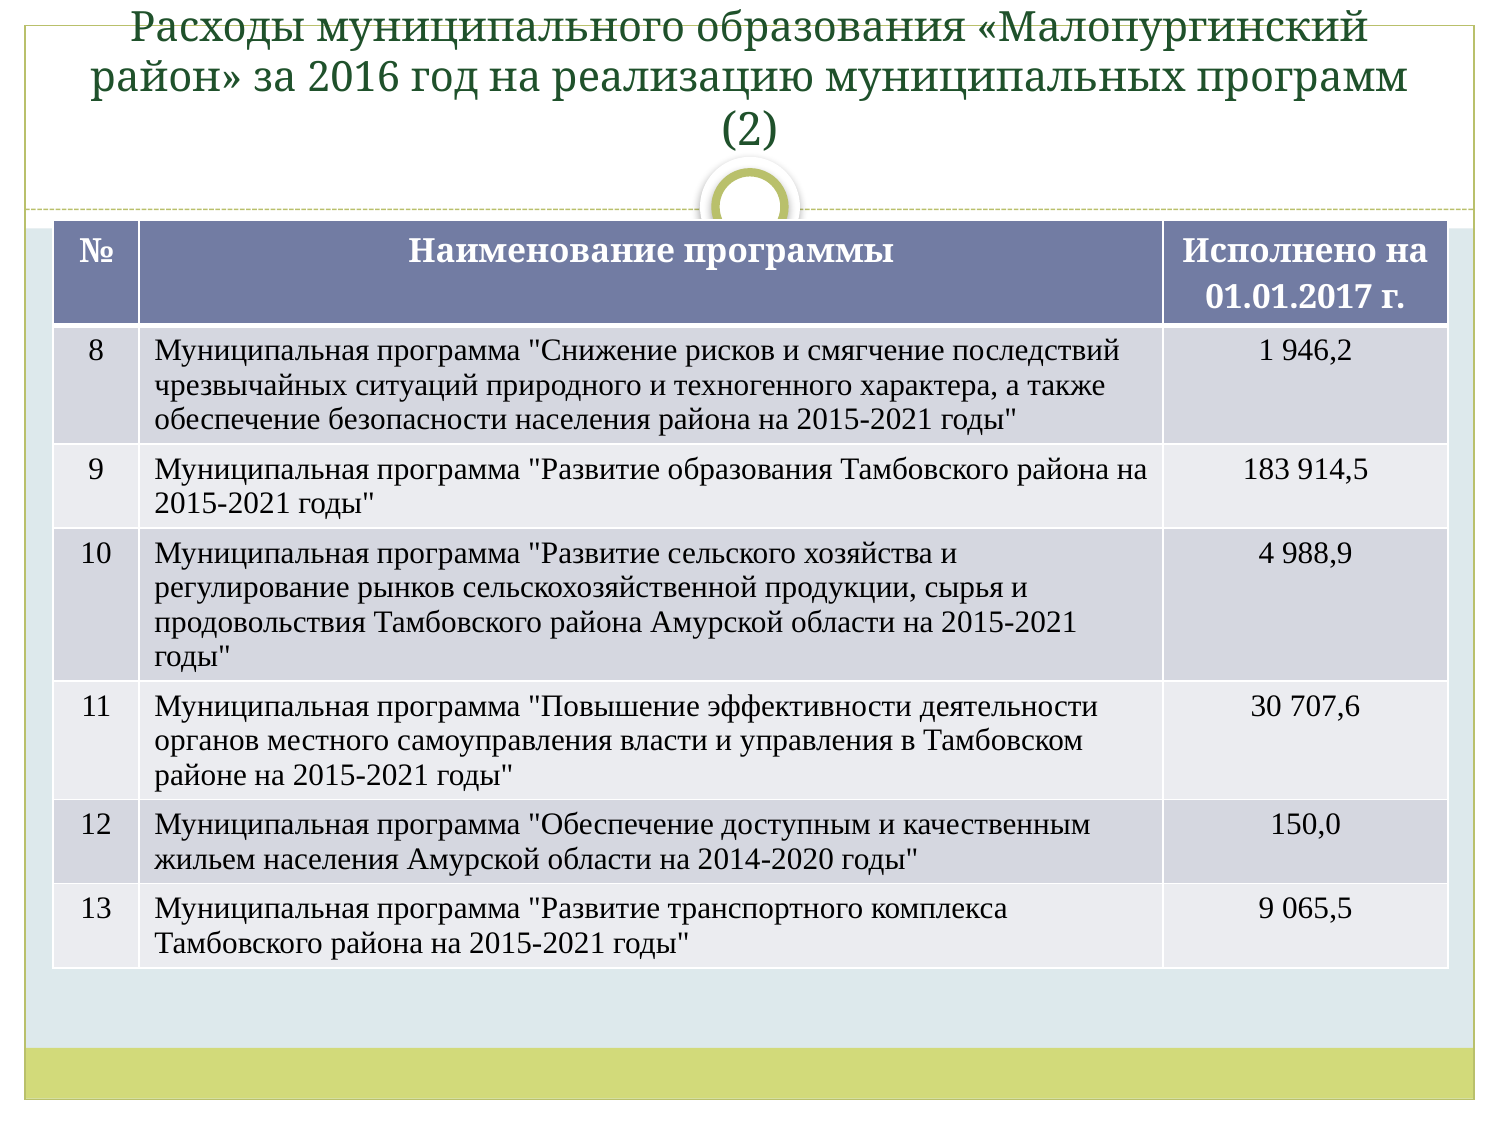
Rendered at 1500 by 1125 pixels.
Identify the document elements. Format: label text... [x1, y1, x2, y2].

table_cell Муниципальная программа "Обеспечение доступным и качественным жильем населения Амурской области на 2014-2020 годы" [140, 800, 1162, 883]
table_cell Муниципальная программа "Развитие сельского хозяйства и регулирование рынков сельскохозяйственной продукции, сырья и продовольствия Тамбовского района Амурской области на 2015-2021 годы" [140, 529, 1162, 680]
table_cell 4 988,9 [1164, 529, 1447, 680]
table_header № [54, 221, 138, 323]
table_cell 30 707,6 [1164, 682, 1447, 799]
table_cell Муниципальная программа "Развитие транспортного комплекса Тамбовского района на 2015-2021 годы" [140, 884, 1162, 967]
table_cell 150,0 [1164, 800, 1447, 883]
table_cell 13 [54, 884, 138, 967]
table_header Наименование программы [140, 221, 1162, 323]
table_cell 1 946,2 [1164, 328, 1447, 443]
table_cell 8 [54, 328, 138, 443]
table_cell Муниципальная программа "Повышение эффективности деятельности органов местного самоуправления власти и управления в Тамбовском районе на 2015-2021 годы" [140, 682, 1162, 799]
table_cell 11 [54, 682, 138, 799]
table_cell 9 [54, 445, 138, 527]
table_cell 183 914,5 [1164, 445, 1447, 527]
table_cell 9 065,5 [1164, 884, 1447, 967]
table_cell 10 [54, 529, 138, 680]
table_cell Муниципальная программа "Снижение рисков и смягчение последствий чрезвычайных ситуаций природного и техногенного характера, а также обеспечение безопасности населения района на 2015-2021 годы" [140, 328, 1162, 443]
title Расходы муниципального образования «Малопургинский район» за 2016 год на реализацию муниципальных программ (2) [49, 37, 1450, 162]
table_header Исполнено на 01.01.2017 г. [1164, 221, 1447, 323]
table_cell Муниципальная программа "Развитие образования Тамбовского района на 2015-2021 годы" [140, 445, 1162, 527]
table_cell 12 [54, 800, 138, 883]
